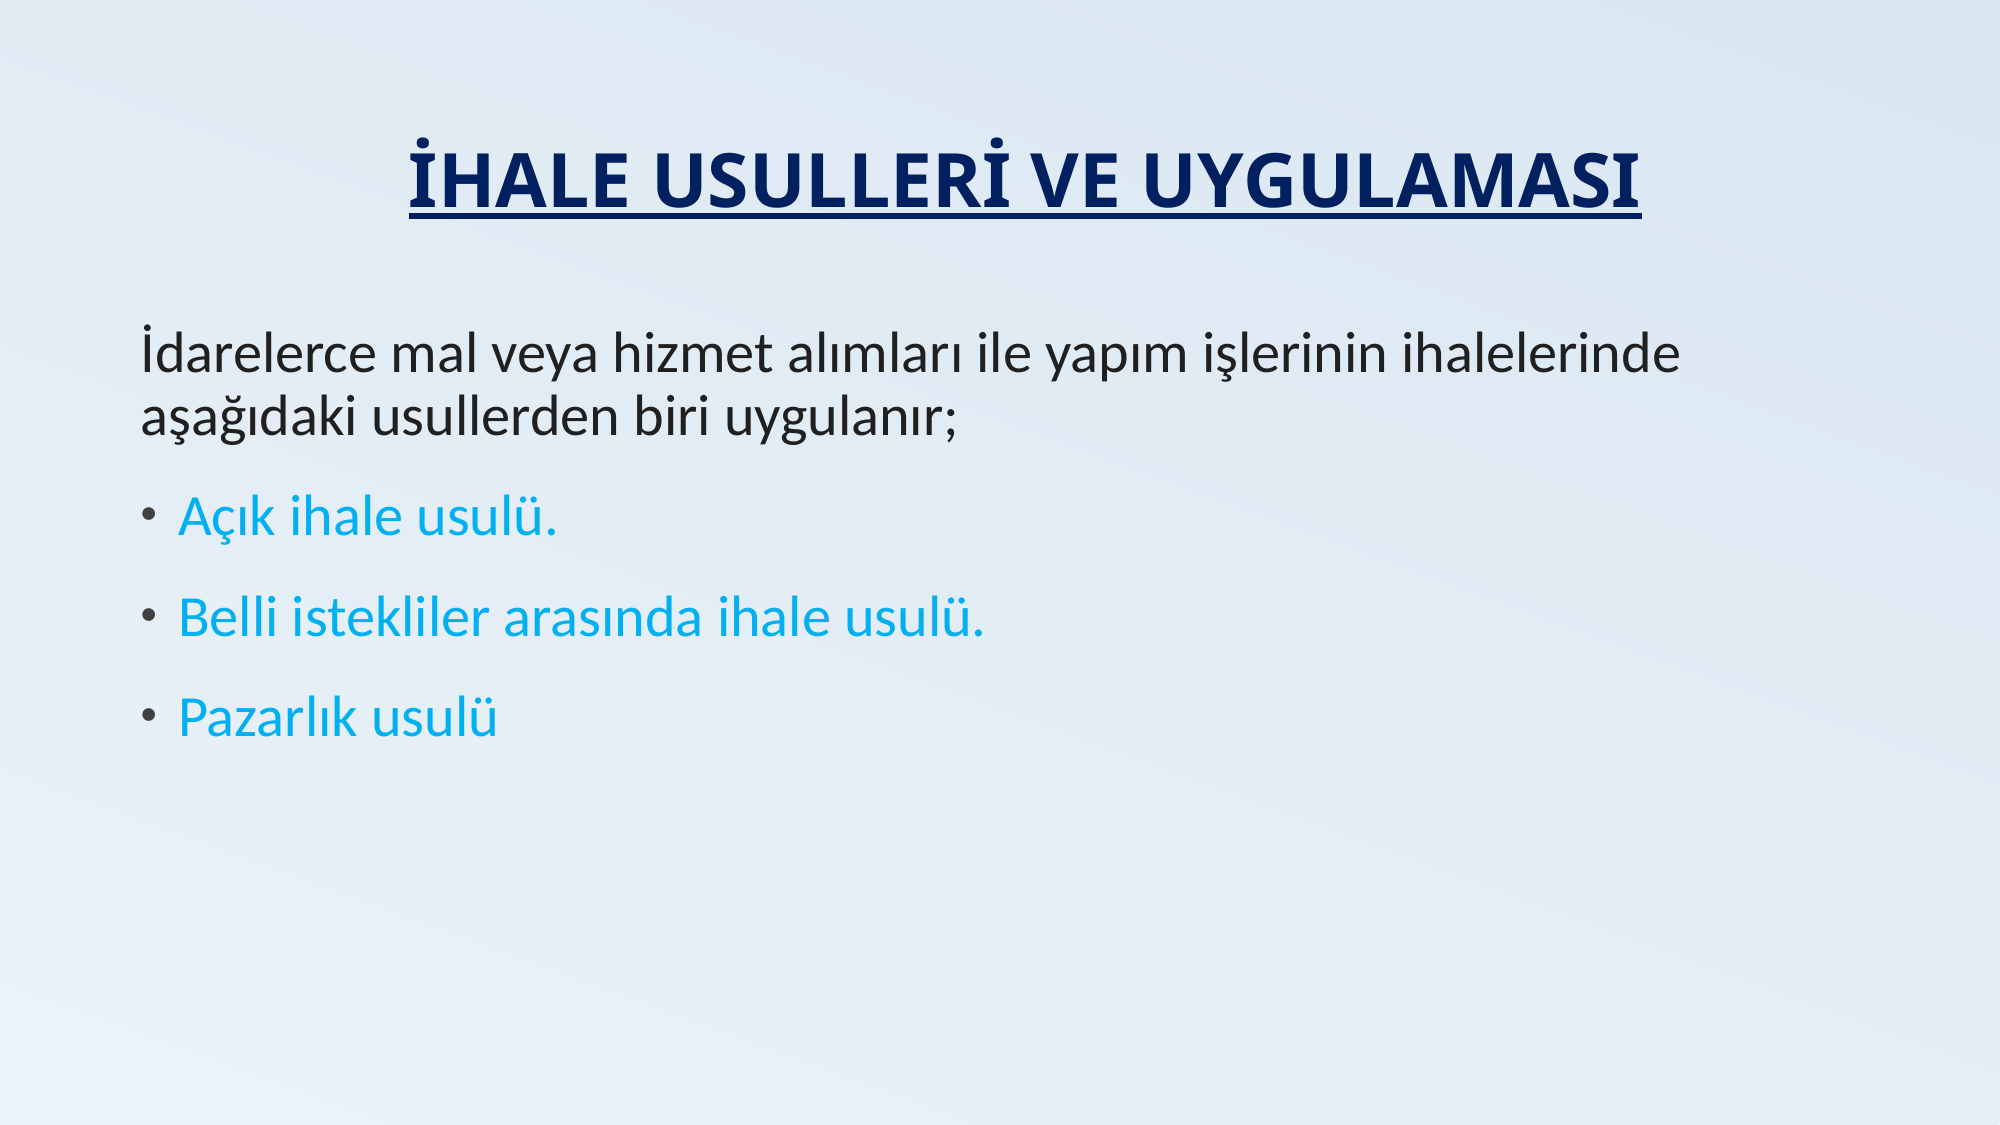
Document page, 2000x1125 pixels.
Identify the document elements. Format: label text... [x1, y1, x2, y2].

list İdarelerce mal veya hizmet alımları ile yapım işlerinin ihalelerinde aşağıdaki usullerden biri uygulanır; Açık ihale usulü. Belli istekliler arasında ihale usulü. Pazarlık usulü [125, 314, 1814, 1002]
title İHALE USULLERİ VE UYGULAMASI [125, 54, 1926, 230]
